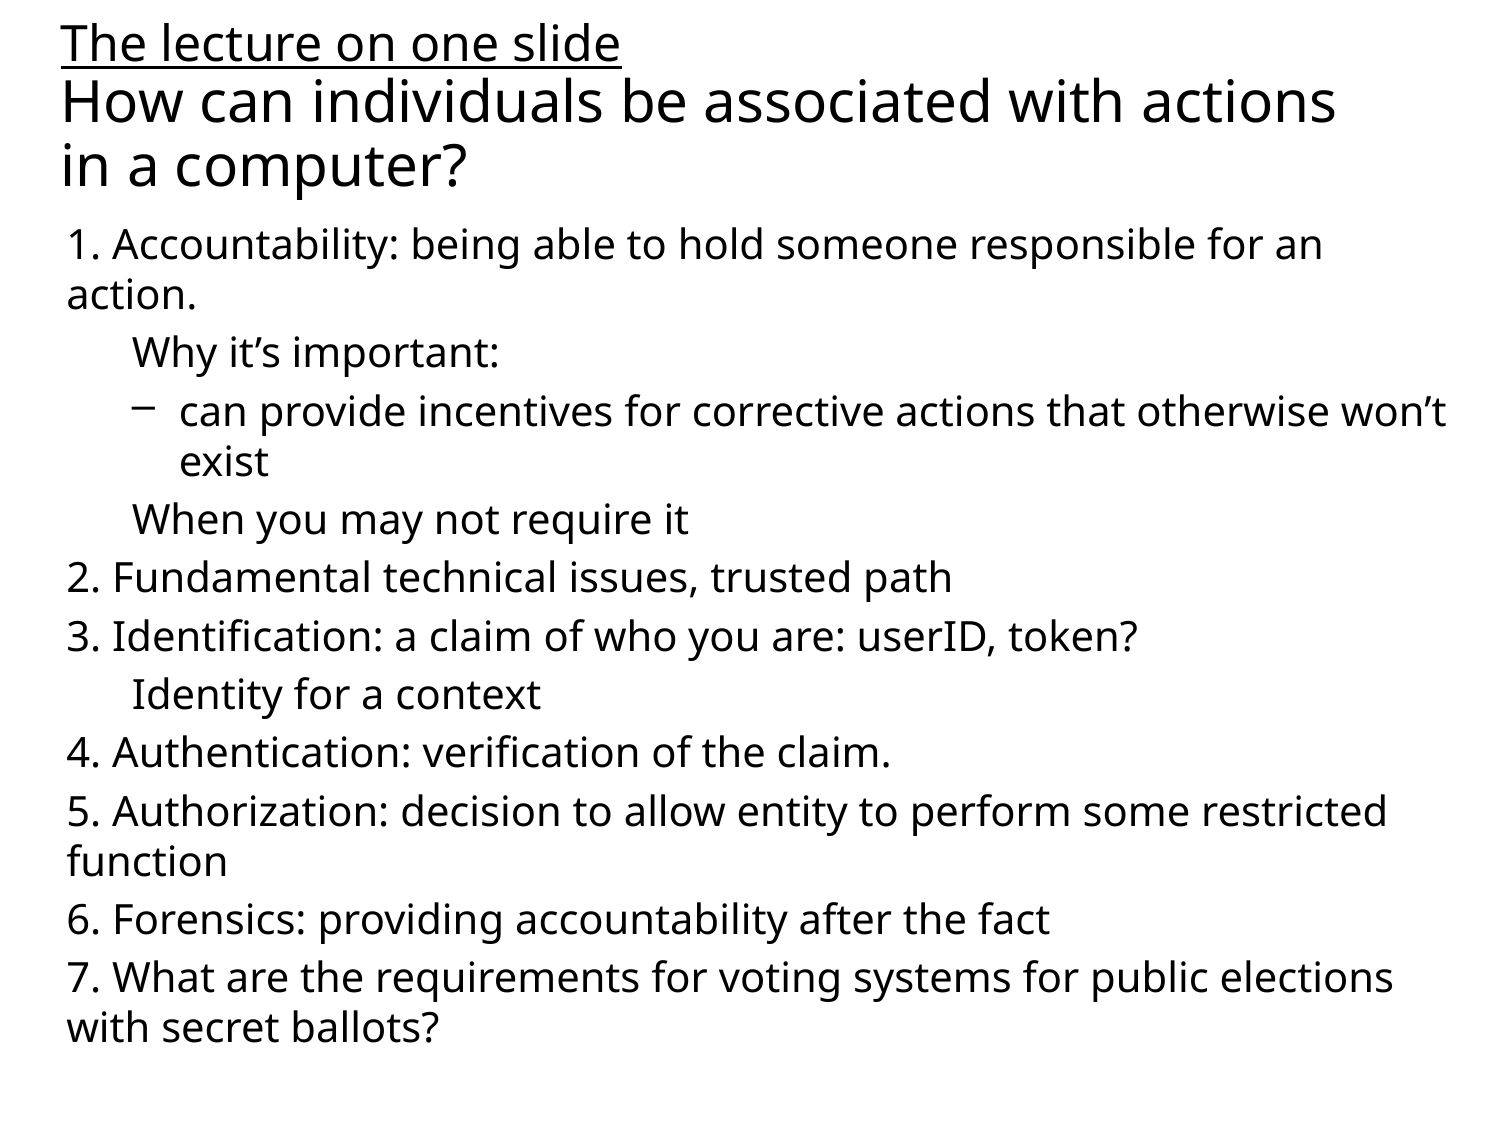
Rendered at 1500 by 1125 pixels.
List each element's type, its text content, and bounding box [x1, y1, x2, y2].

title The lecture on one slide How can individuals be associated with actions in a computer? [45, 29, 1396, 188]
list 1. Accountability: being able to hold someone responsible for an action. Why it’s important: can provide incentives for corrective actions that otherwise won’t exist When you may not require it 2. Fundamental technical issues, trusted path 3. Identification: a claim of who you are: userID, token? Identity for a context 4. Authentication: verification of the claim. 5. Authorization: decision to allow entity to perform some restricted function 6. Forensics: providing accountability after the fact 7. What are the requirements for voting systems for public elections with secret ballots? [51, 210, 1463, 1098]
